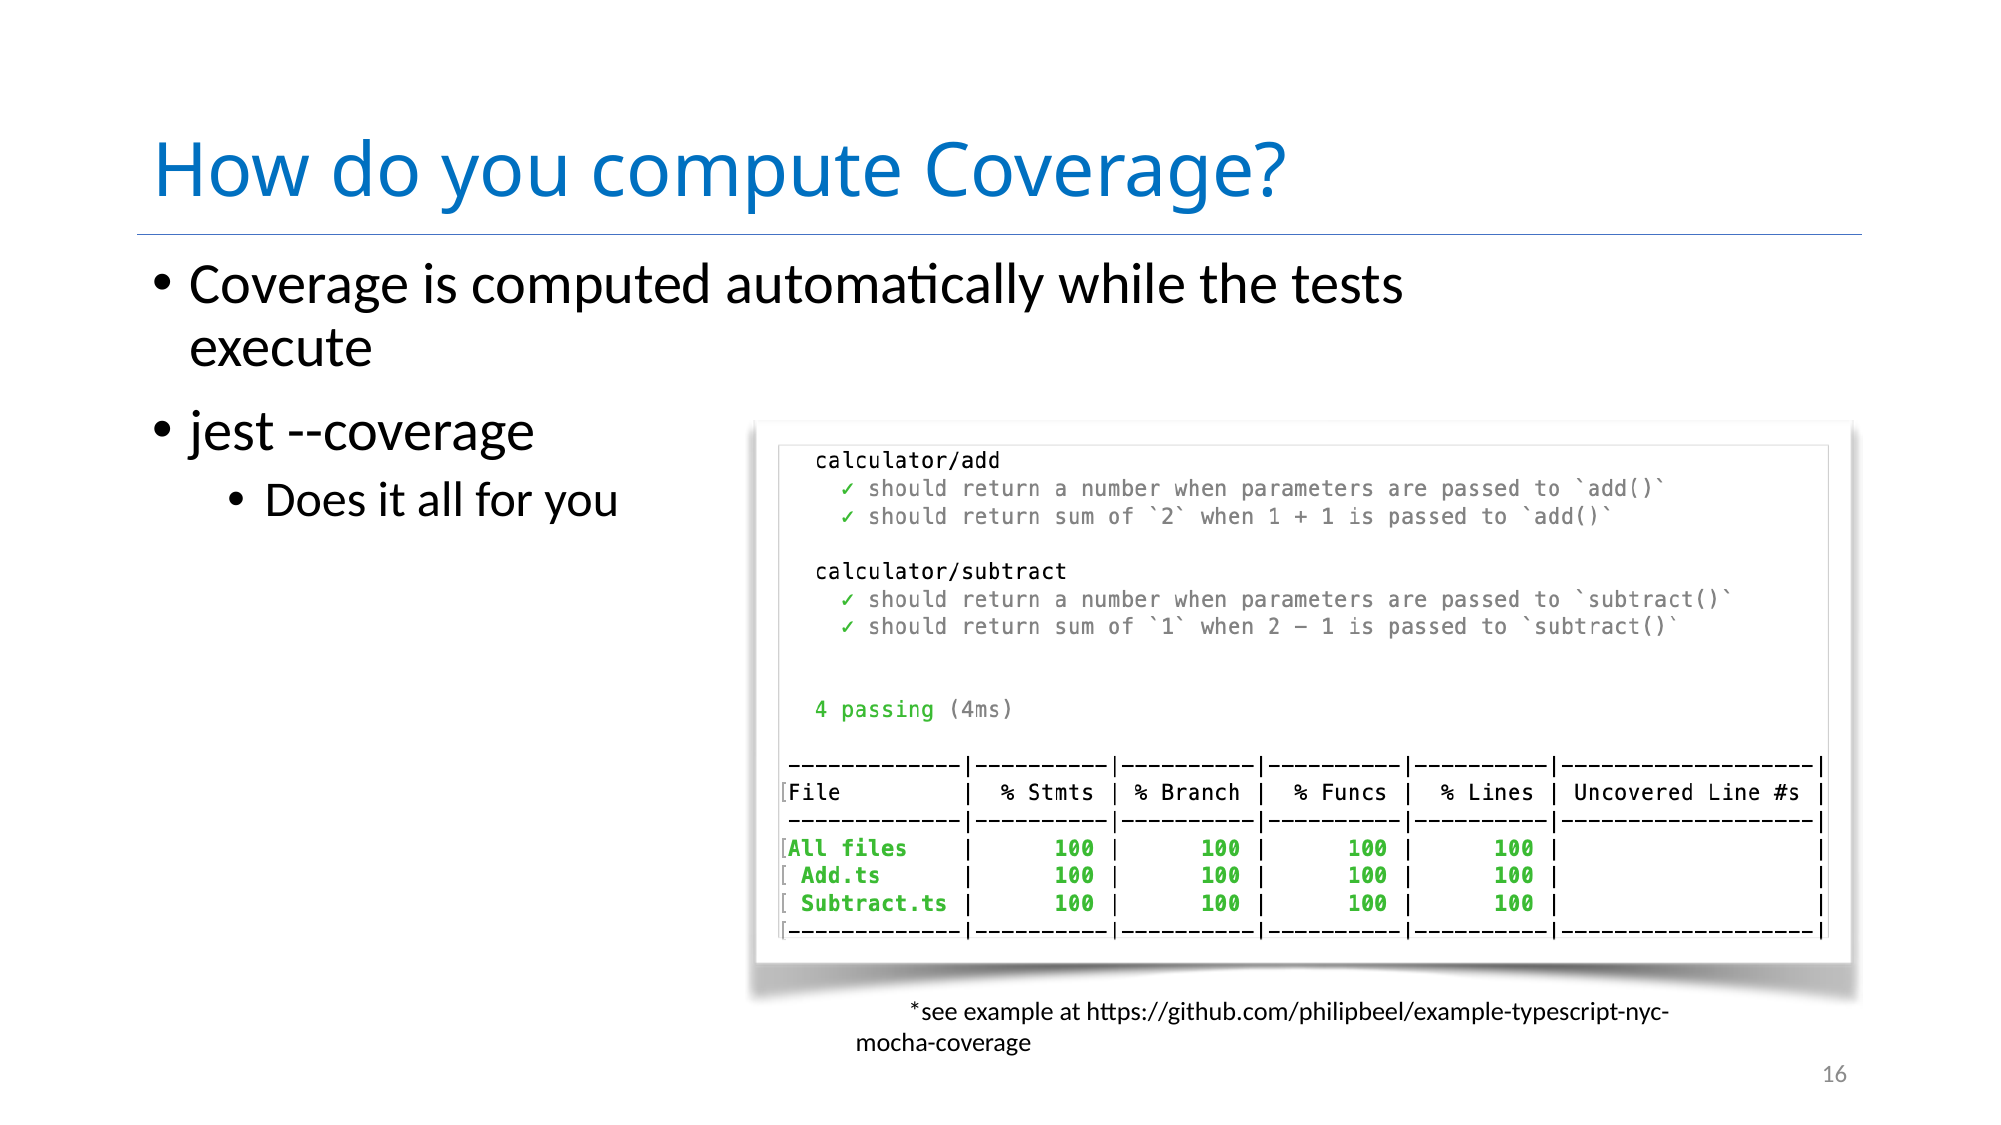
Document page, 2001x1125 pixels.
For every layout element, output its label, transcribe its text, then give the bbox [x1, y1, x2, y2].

title How do you compute Coverage? [137, 3, 1863, 221]
slide_number 16 [1412, 1042, 1863, 1103]
list Coverage is computed automatically while the tests execute jest --coverage Does it all for you [137, 246, 1432, 960]
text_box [745, 420, 1863, 1009]
text_box *see example at https://github.com/philipbeel/example-typescript-nyc-mocha-coverage [774, 1009, 1746, 1047]
